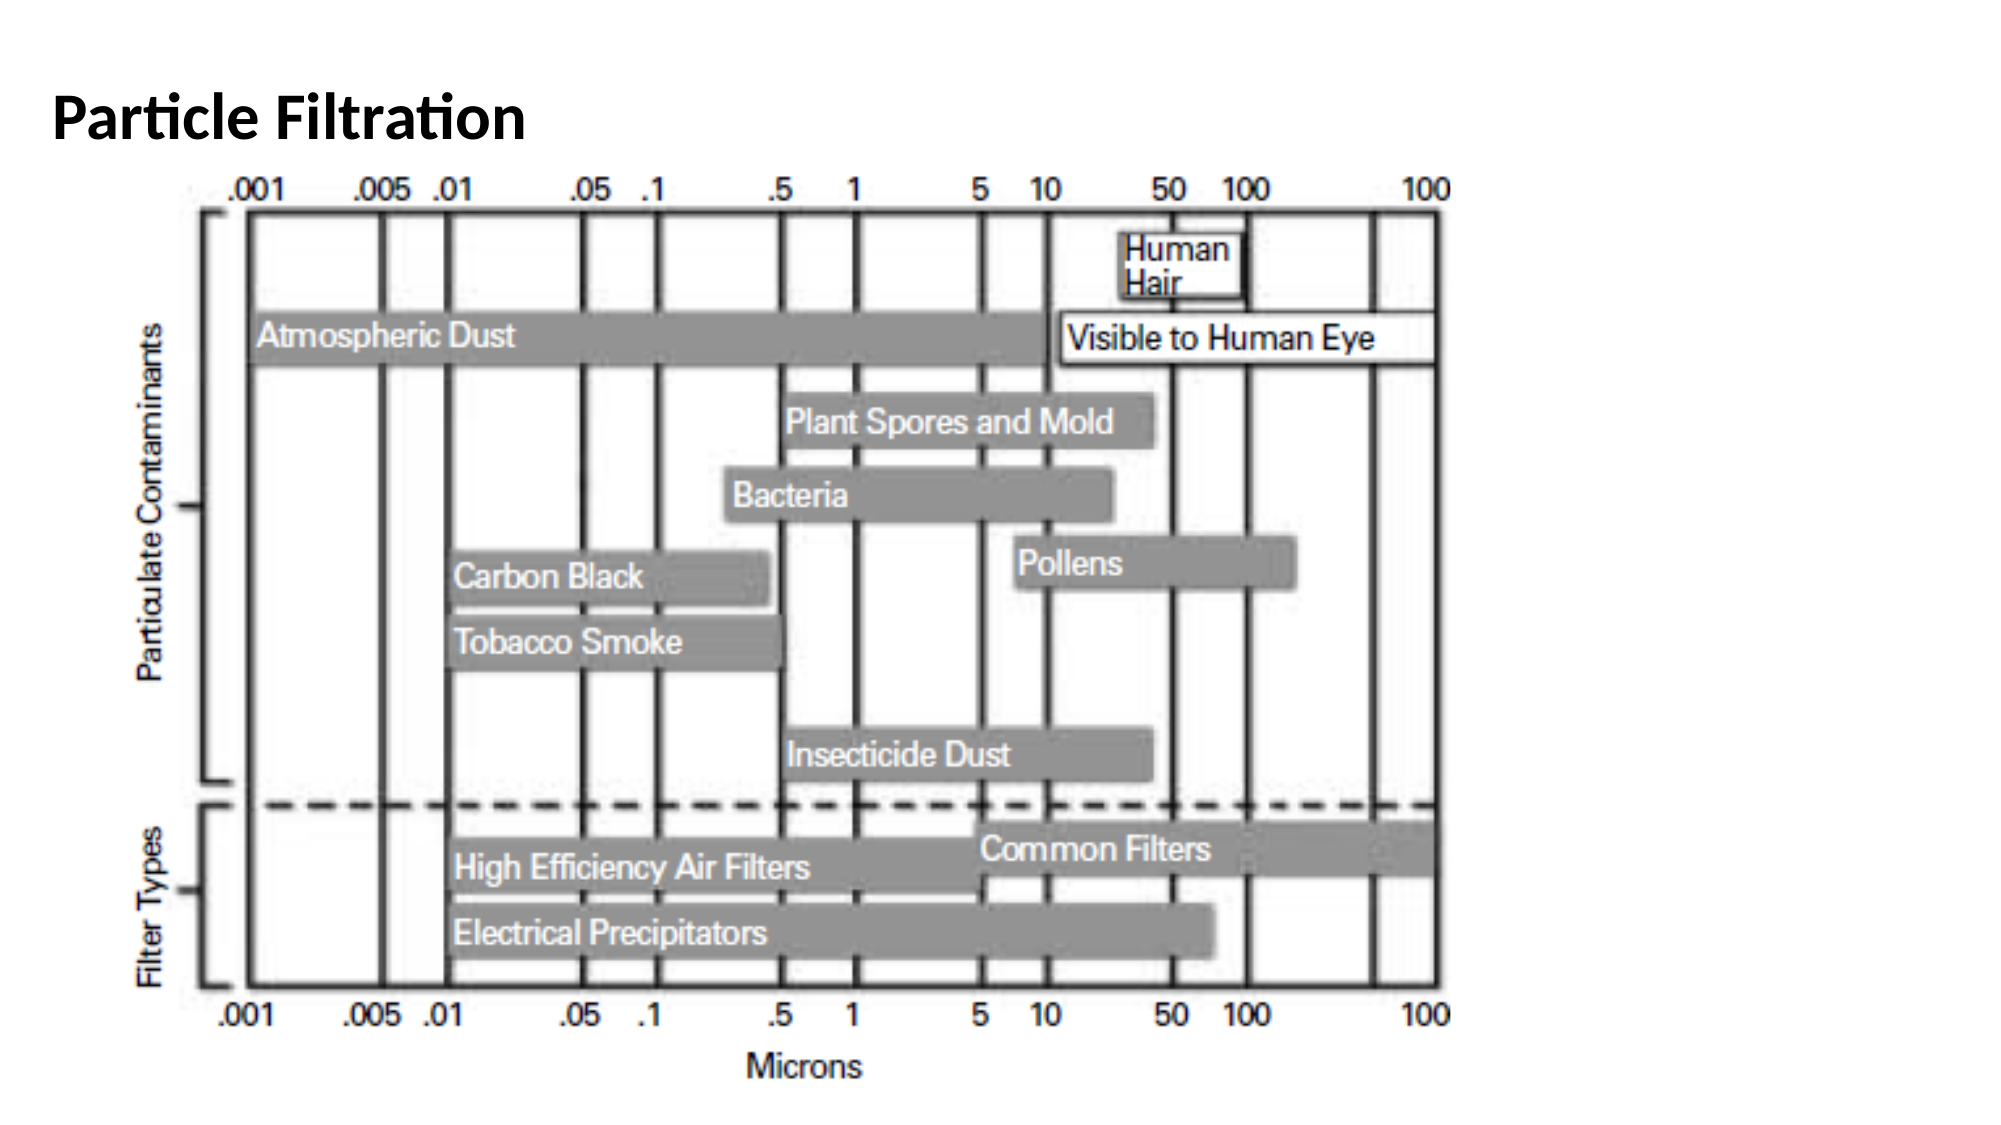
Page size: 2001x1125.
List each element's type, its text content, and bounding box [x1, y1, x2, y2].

title Particle Filtration [37, 62, 1448, 163]
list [128, 162, 1451, 1086]
